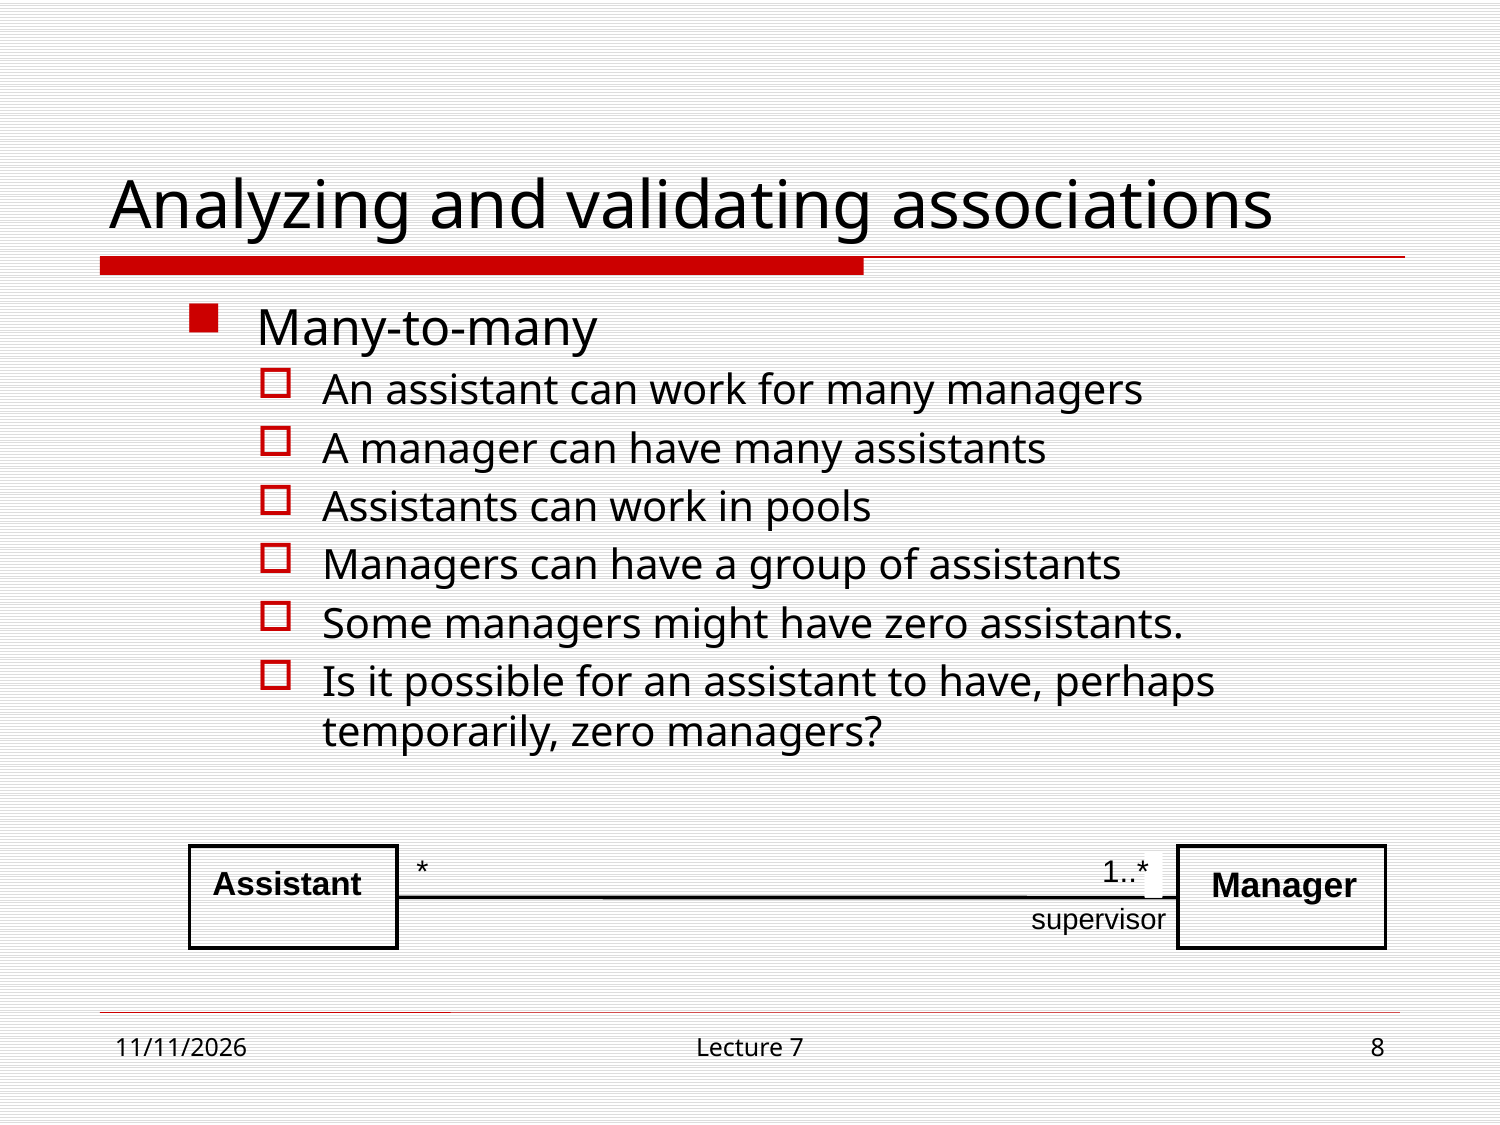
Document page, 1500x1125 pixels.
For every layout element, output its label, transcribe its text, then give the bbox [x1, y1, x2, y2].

list Many-to-many An assistant can work for many managers A manager can have many assistants Assistants can work in pools Managers can have a group of assistants Some managers might have zero assistants. Is it possible for an assistant to have, perhaps temporarily, zero managers? [92, 287, 1406, 988]
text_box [187, 844, 1388, 951]
slide_number 8 [1074, 1024, 1401, 1103]
footer Lecture 7 [512, 1024, 988, 1103]
title Analyzing and validating associations [94, 50, 1407, 250]
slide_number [99, 1024, 426, 1103]
